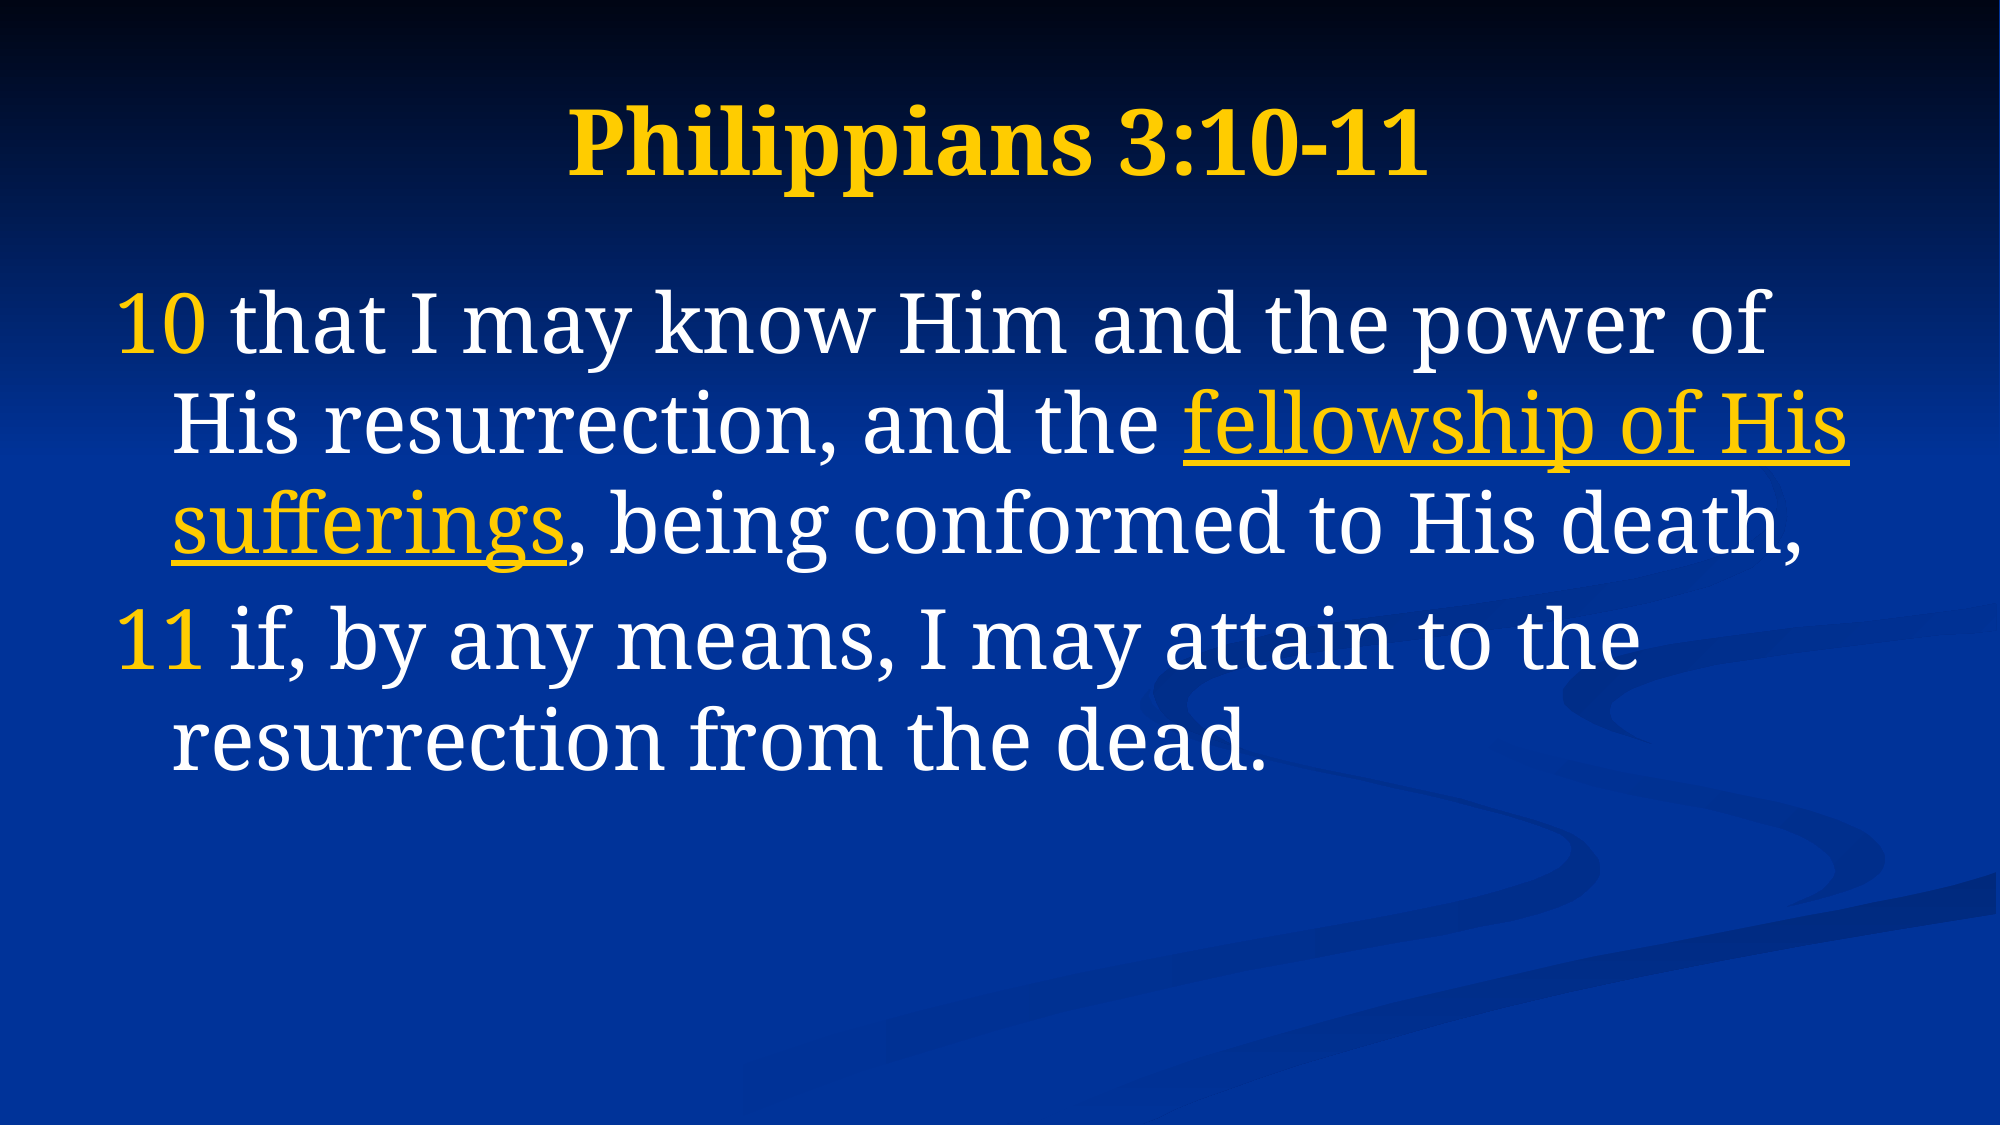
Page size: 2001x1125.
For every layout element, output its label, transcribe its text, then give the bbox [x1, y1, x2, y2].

list 10 that I may know Him and the power of His resurrection, and the fellowship of His sufferings, being conformed to His death, 11 if, by any means, I may attain to the resurrection from the dead. [99, 262, 1901, 1006]
title Philippians 3:10-11 [99, 44, 1901, 233]
